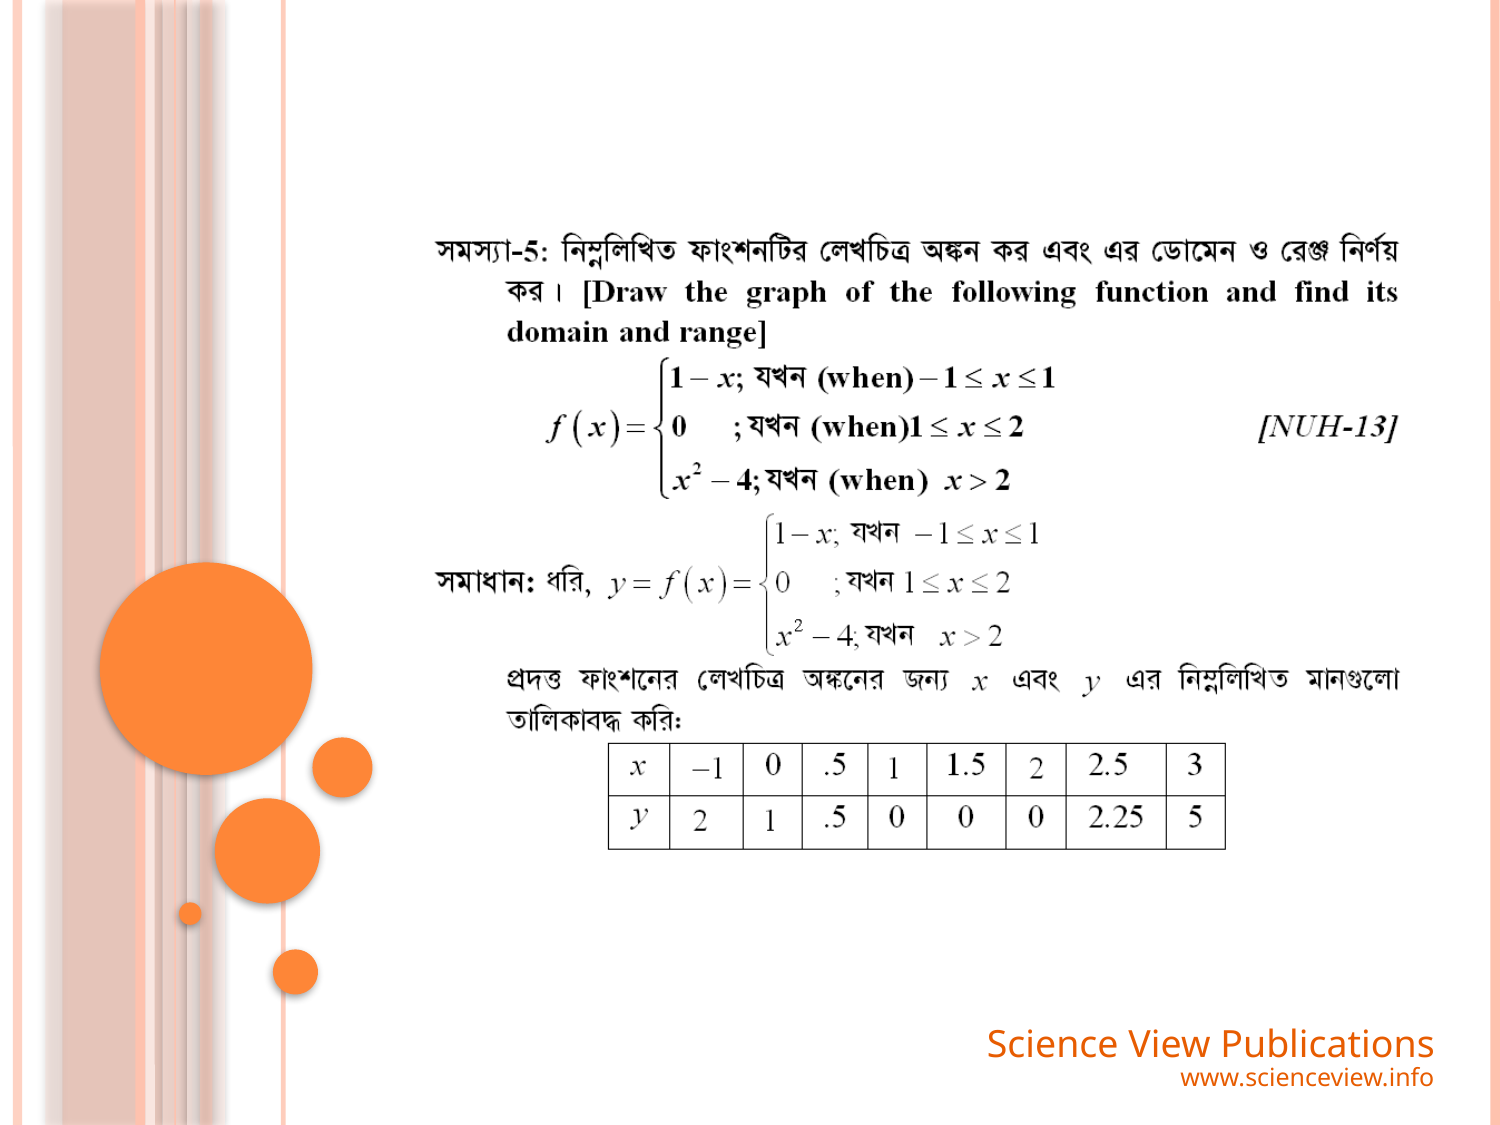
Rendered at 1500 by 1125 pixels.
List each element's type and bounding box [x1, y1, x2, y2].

list [411, 216, 1413, 872]
